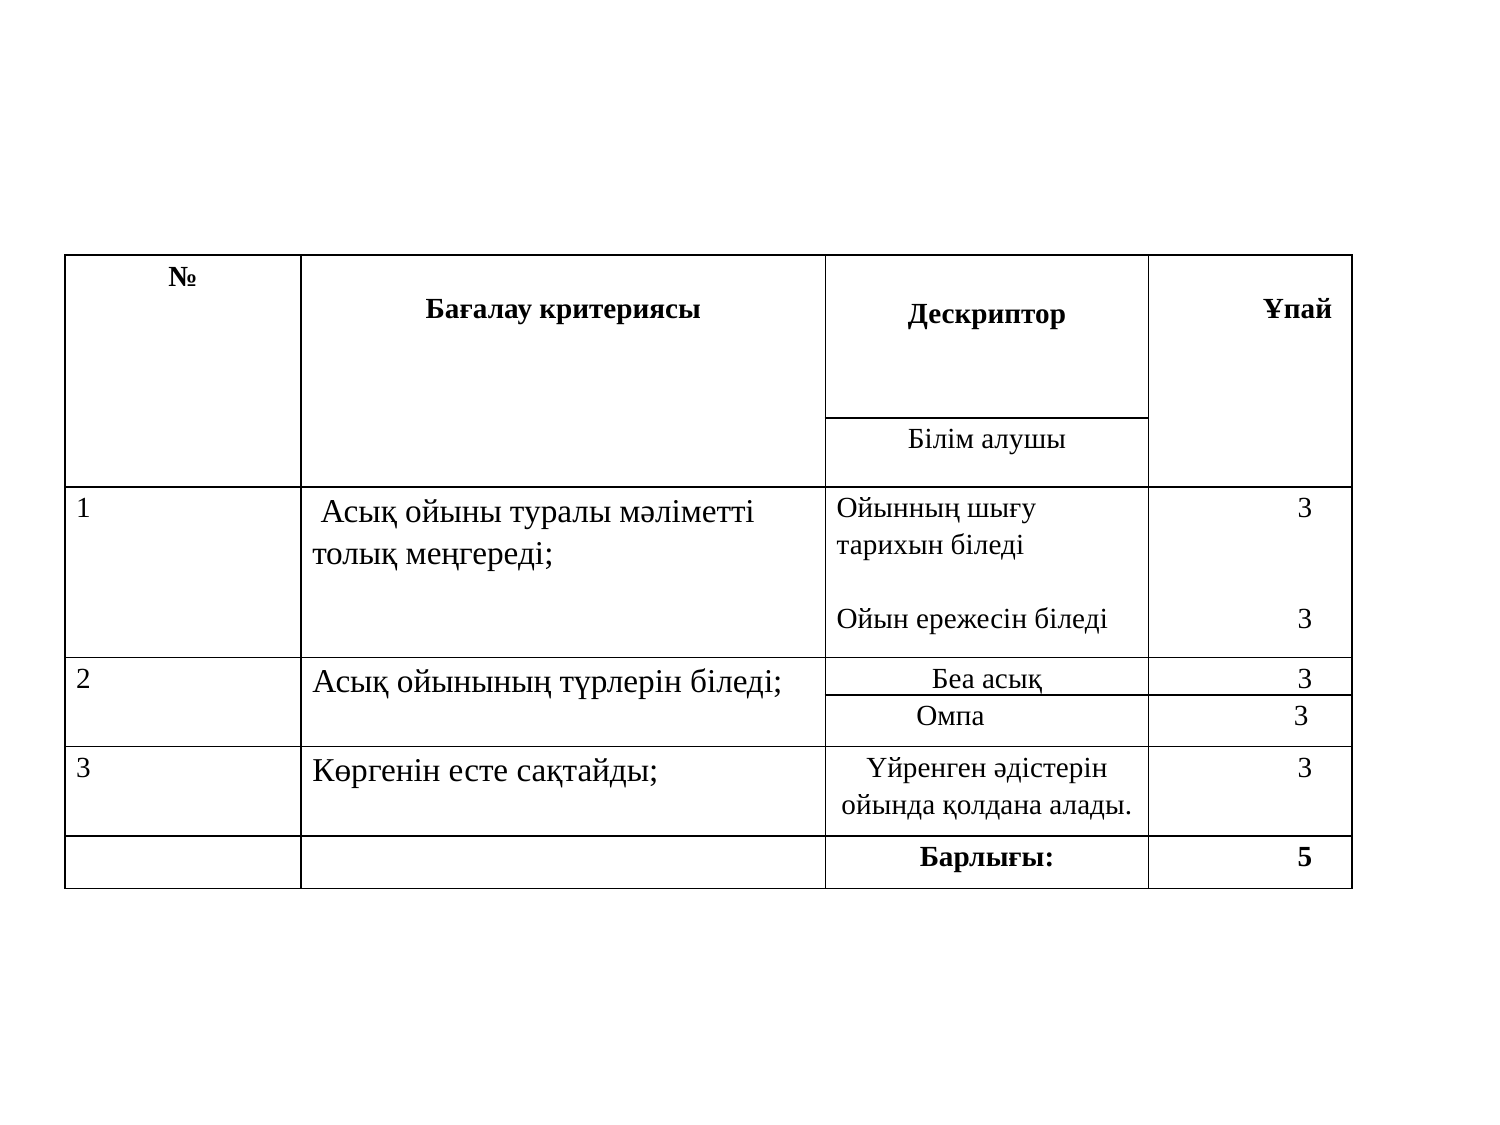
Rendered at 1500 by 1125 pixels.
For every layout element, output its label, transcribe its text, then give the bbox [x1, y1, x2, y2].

table_cell Білім алушы [826, 419, 1148, 486]
table_cell Көргенін есте сақтайды; [302, 747, 825, 835]
table_cell 3 [1149, 747, 1351, 835]
table_cell Ойынның шығу тарихын біледі Ойын ережесін біледі [826, 488, 1148, 657]
table_cell 3 3 [1149, 488, 1351, 657]
table_cell 3 [1149, 658, 1351, 694]
table_cell 3 [1149, 696, 1351, 746]
table_header Дескриптор [826, 256, 1148, 417]
table_cell Омпа [826, 696, 1148, 746]
table_cell 1 [66, 488, 300, 657]
table_cell 5 [1149, 837, 1351, 888]
table_cell [302, 837, 825, 888]
table_cell Беа асық [826, 658, 1148, 694]
table_cell Барлығы: [826, 837, 1148, 888]
table_cell Үйренген әдістерін ойында қолдана алады. [826, 747, 1148, 835]
table_cell Асық ойыны туралы мәліметті толық меңгереді; [302, 488, 825, 657]
table_header № [66, 256, 300, 486]
table_cell [66, 837, 300, 888]
table_cell 2 [66, 658, 300, 746]
table_header Бағалау критериясы [302, 256, 825, 486]
table_cell 3 [66, 747, 300, 835]
table_cell Асық ойынының түрлерін біледі; [302, 658, 825, 746]
table_header Ұпай [1149, 256, 1351, 486]
